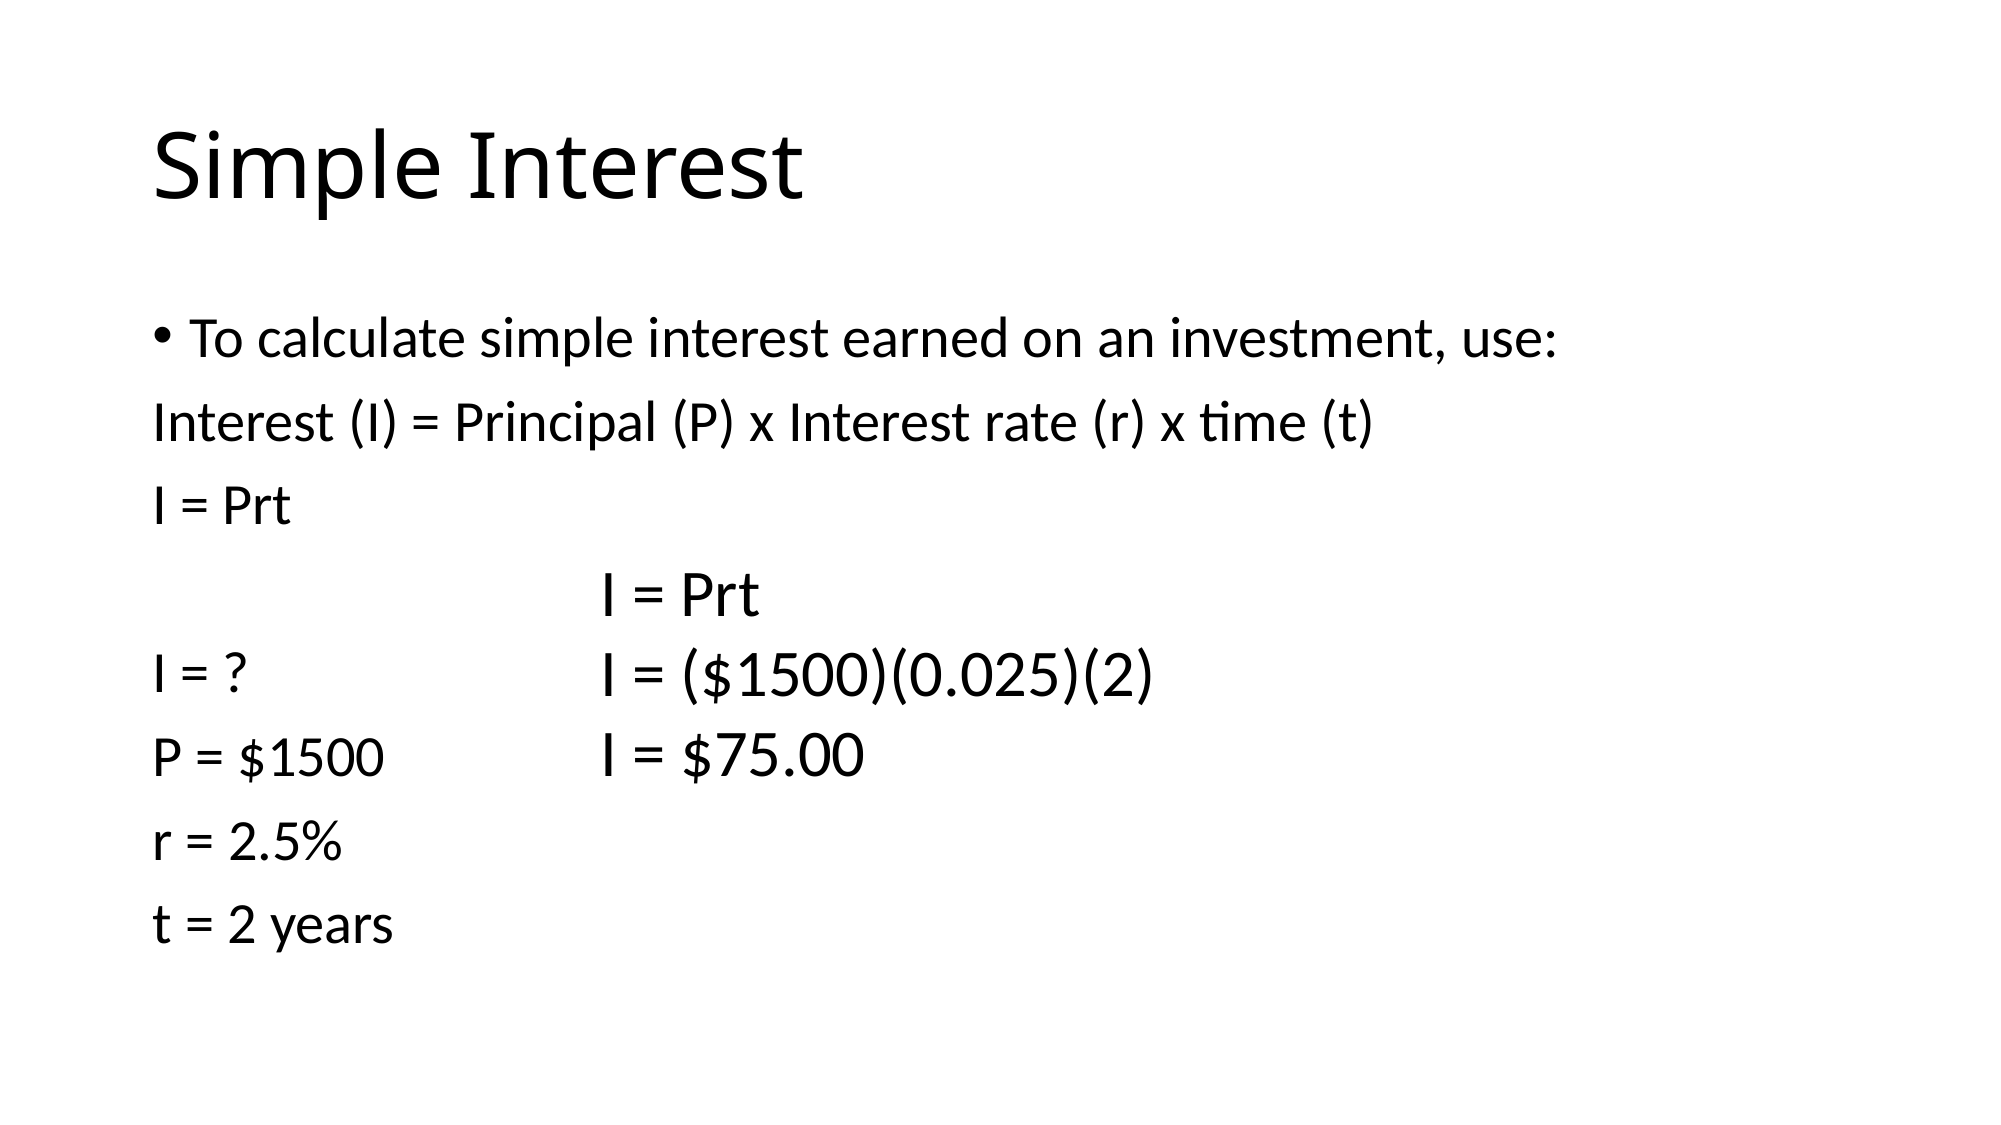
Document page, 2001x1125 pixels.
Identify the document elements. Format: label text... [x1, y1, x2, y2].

list To calculate simple interest earned on an investment, use: Interest (I) = Principal (P) x Interest rate (r) x time (t) I = Prt I = ? P = $1500 r = 2.5% t = 2 years [137, 299, 1970, 1014]
text_box I = Prt I = ($1500)(0.025)(2) I = $75.00 [585, 542, 1750, 798]
title Simple Interest [137, 59, 1863, 278]
